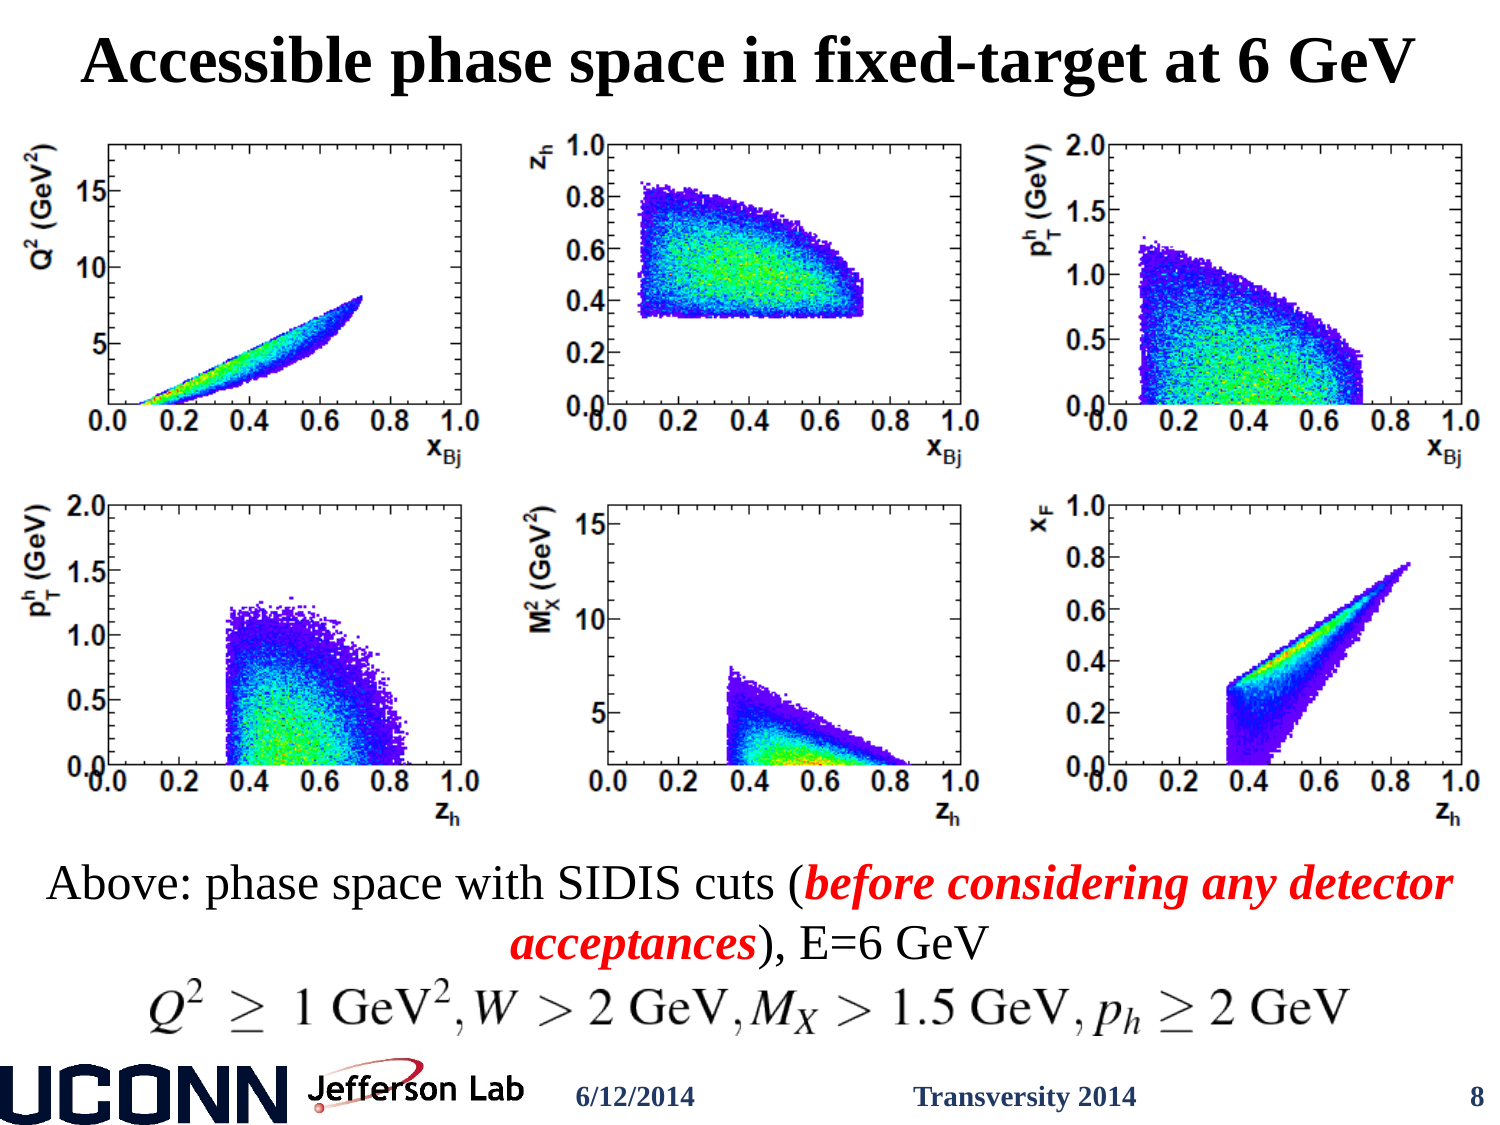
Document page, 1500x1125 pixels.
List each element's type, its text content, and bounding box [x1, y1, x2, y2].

picture [150, 978, 1350, 1036]
footer Transversity 2014 [737, 1065, 1313, 1125]
picture [0, 121, 1500, 842]
title Accessible phase space in fixed-target at 6 GeV [0, 0, 1500, 121]
picture [0, 1064, 287, 1125]
picture [293, 1049, 534, 1125]
text_box Above: phase space with SIDIS cuts (before considering any detector acceptances), E=6 GeV [0, 842, 1500, 977]
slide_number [540, 1065, 731, 1125]
slide_number 8 [1313, 1065, 1500, 1125]
